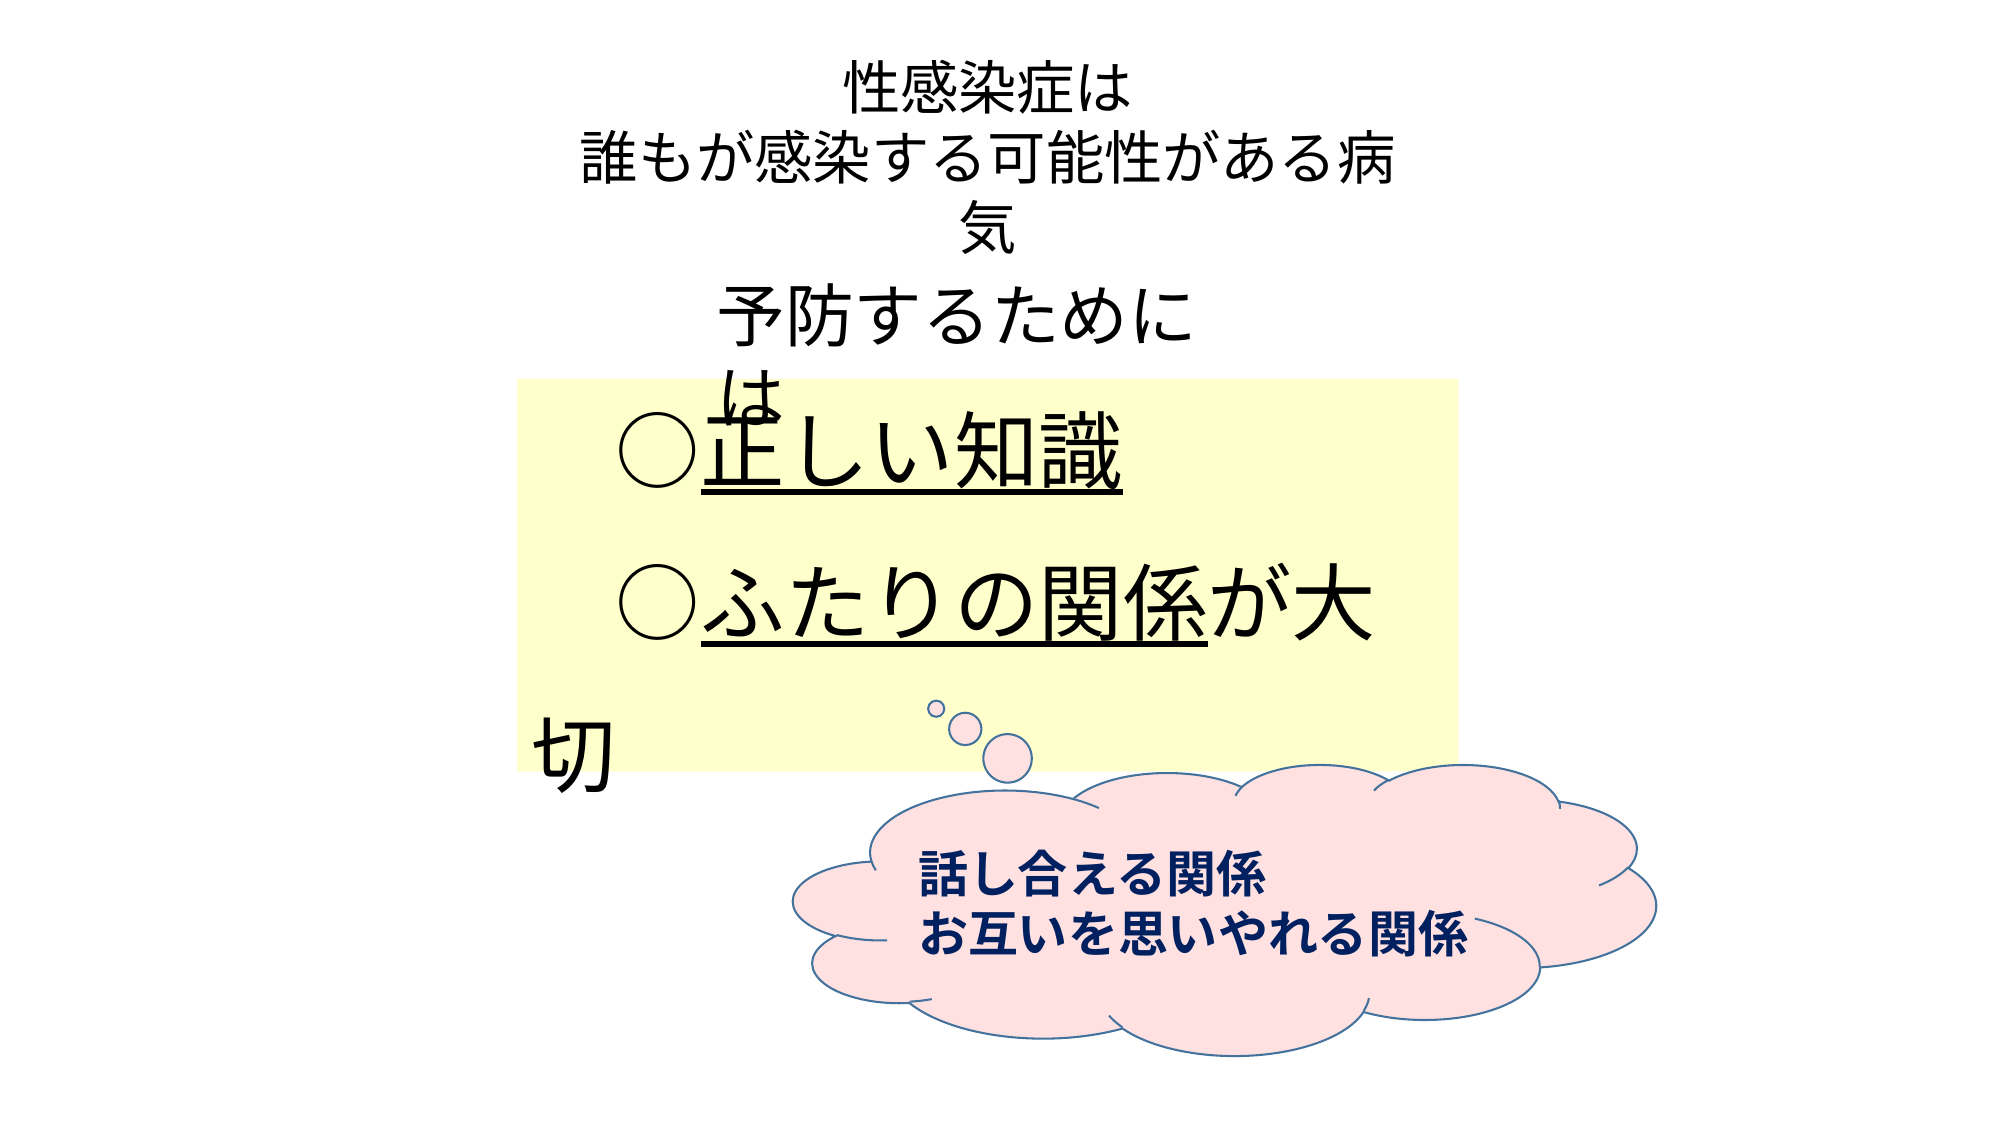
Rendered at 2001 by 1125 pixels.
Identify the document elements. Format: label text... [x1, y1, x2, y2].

text_box 性感染症は 誰もが感染する可能性がある病気 [549, 44, 1426, 212]
text_box ○正しい知識 ○ふたりの関係が大切 [516, 378, 1459, 772]
text_box 話し合える関係 お互いを思いやれる関係 [948, 711, 983, 747]
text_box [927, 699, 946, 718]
text_box 話し合える関係 お互いを思いやれる関係 [982, 733, 1033, 784]
text_box 話し合える関係 お互いを思いやれる関係 [791, 763, 1658, 1058]
text_box 予防するためには [701, 265, 1274, 445]
